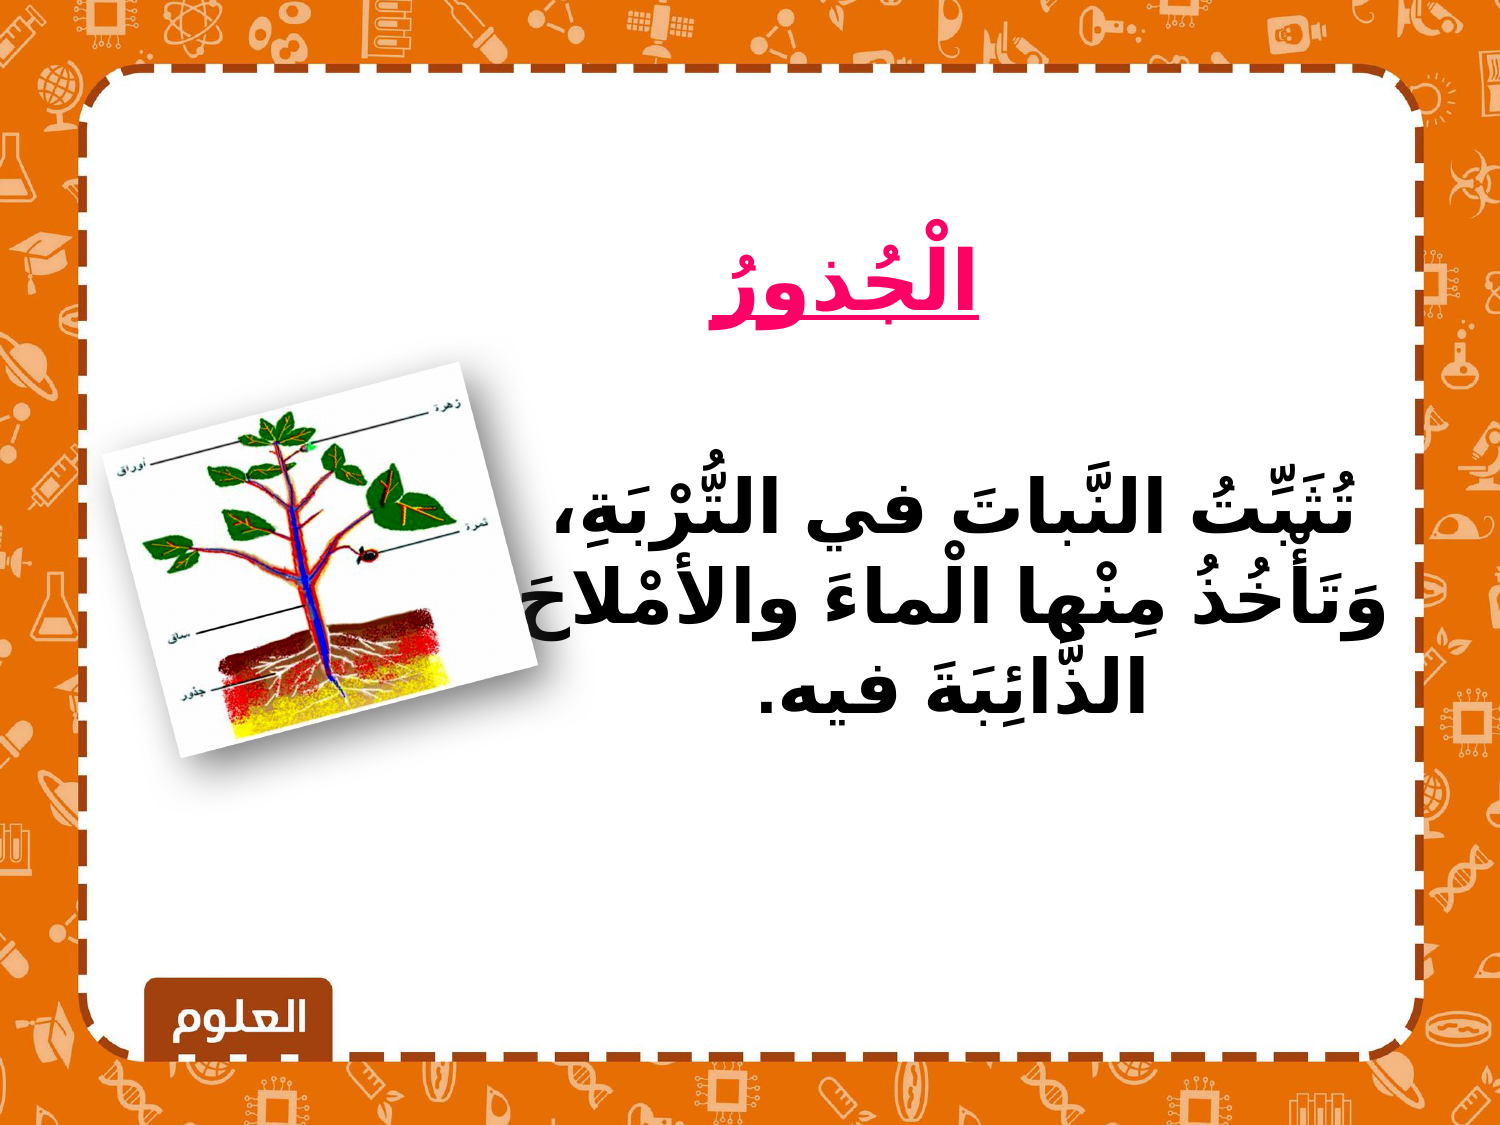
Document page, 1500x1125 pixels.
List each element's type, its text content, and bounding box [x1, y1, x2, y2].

picture [0, 0, 1500, 1125]
text_box الْجُذورُ [697, 219, 995, 335]
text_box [135, 402, 1423, 717]
